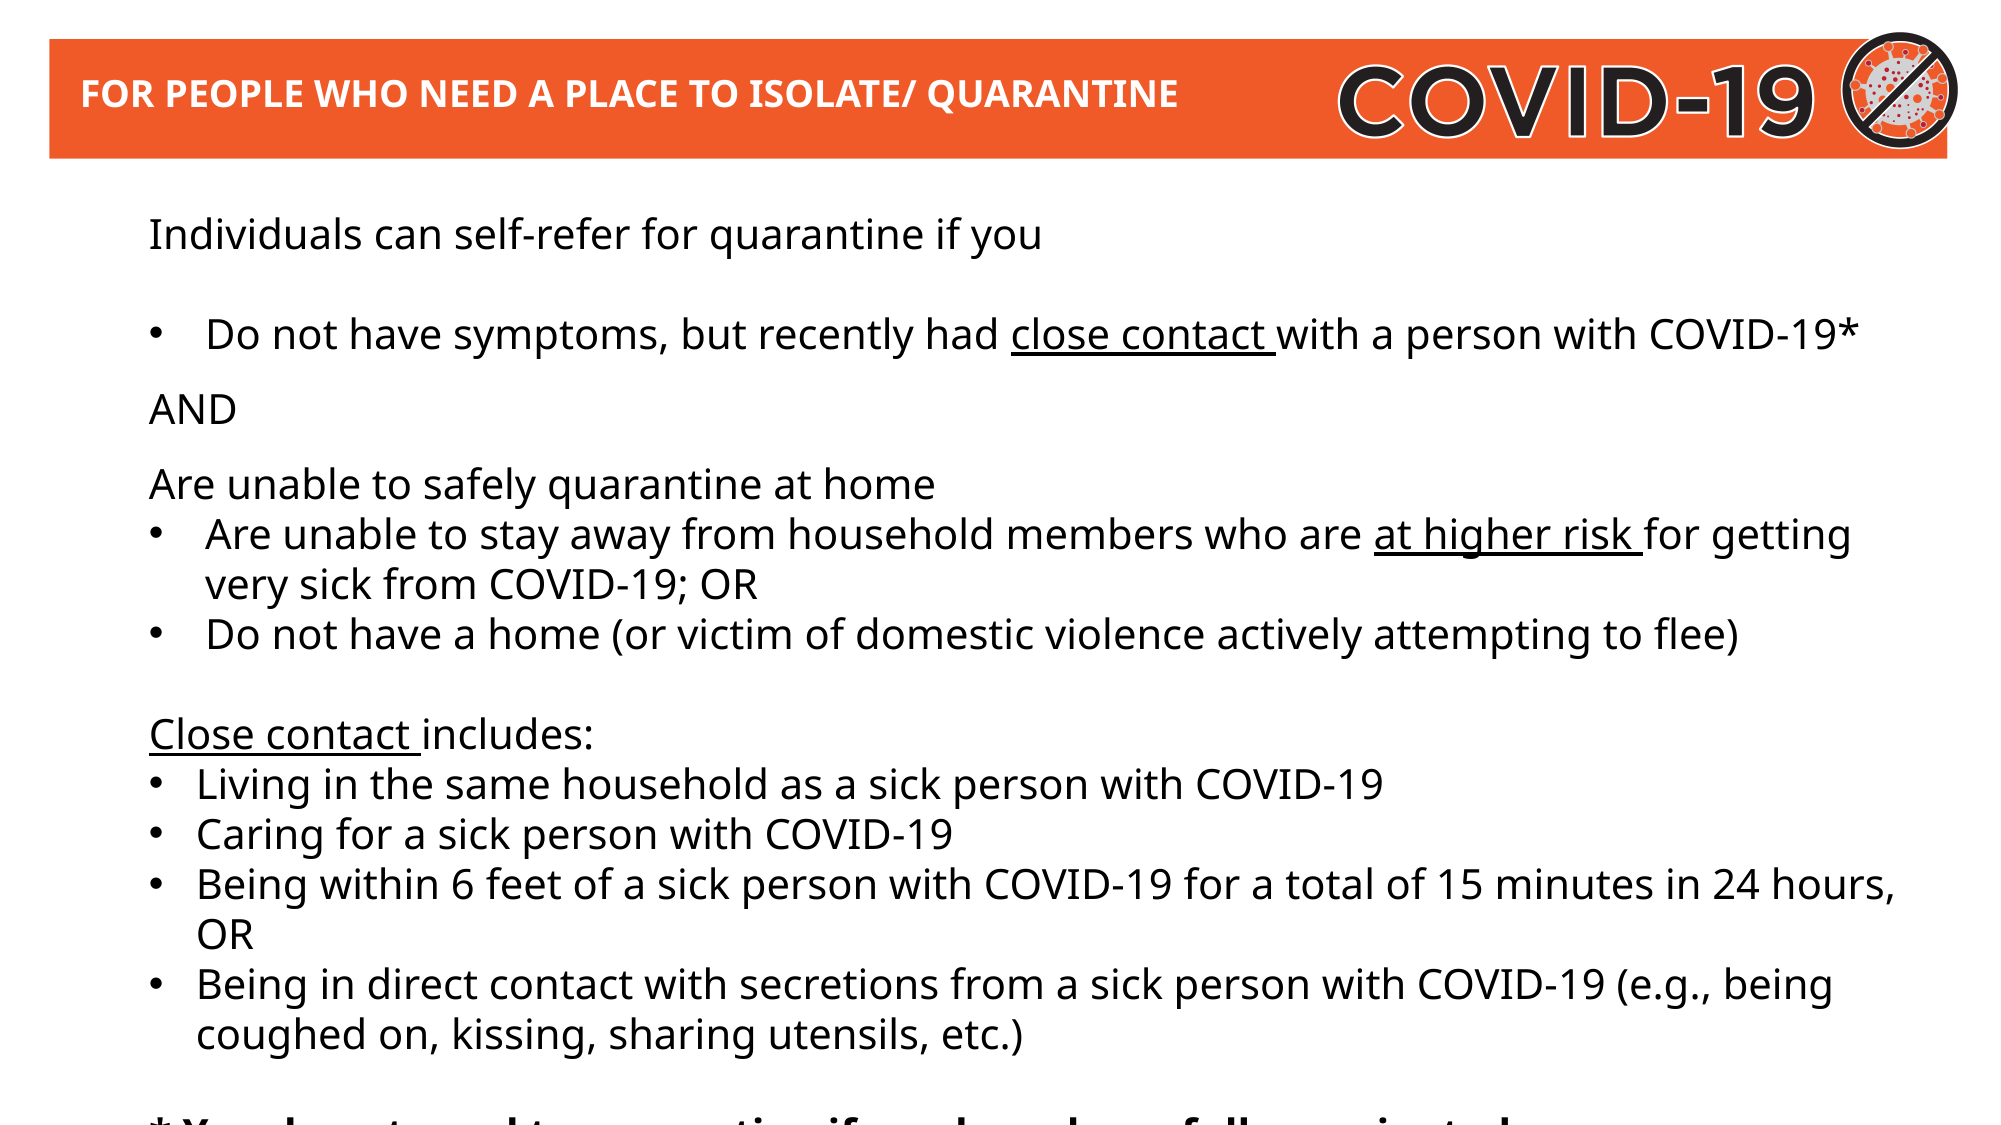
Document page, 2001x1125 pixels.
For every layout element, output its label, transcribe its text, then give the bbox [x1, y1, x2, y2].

text_box Individuals can self-refer for quarantine if you Do not have symptoms, but recently had close contact with a person with COVID-19* AND Are unable to safely quarantine at home Are unable to stay away from household members who are at higher risk for getting very sick from COVID-19; OR Do not have a home (or victim of domestic violence actively attempting to flee) Close contact includes: Living in the same household as a sick person with COVID-19 Caring for a sick person with COVID-19 Being within 6 feet of a sick person with COVID-19 for a total of 15 minutes in 24 hours, OR Being in direct contact with secretions from a sick person with COVID-19 (e.g., being coughed on, kissing, sharing utensils, etc.) * You do not need to quarantine if you have been fully vaccinated [58, 207, 1930, 1125]
picture [0, 0, 2000, 207]
